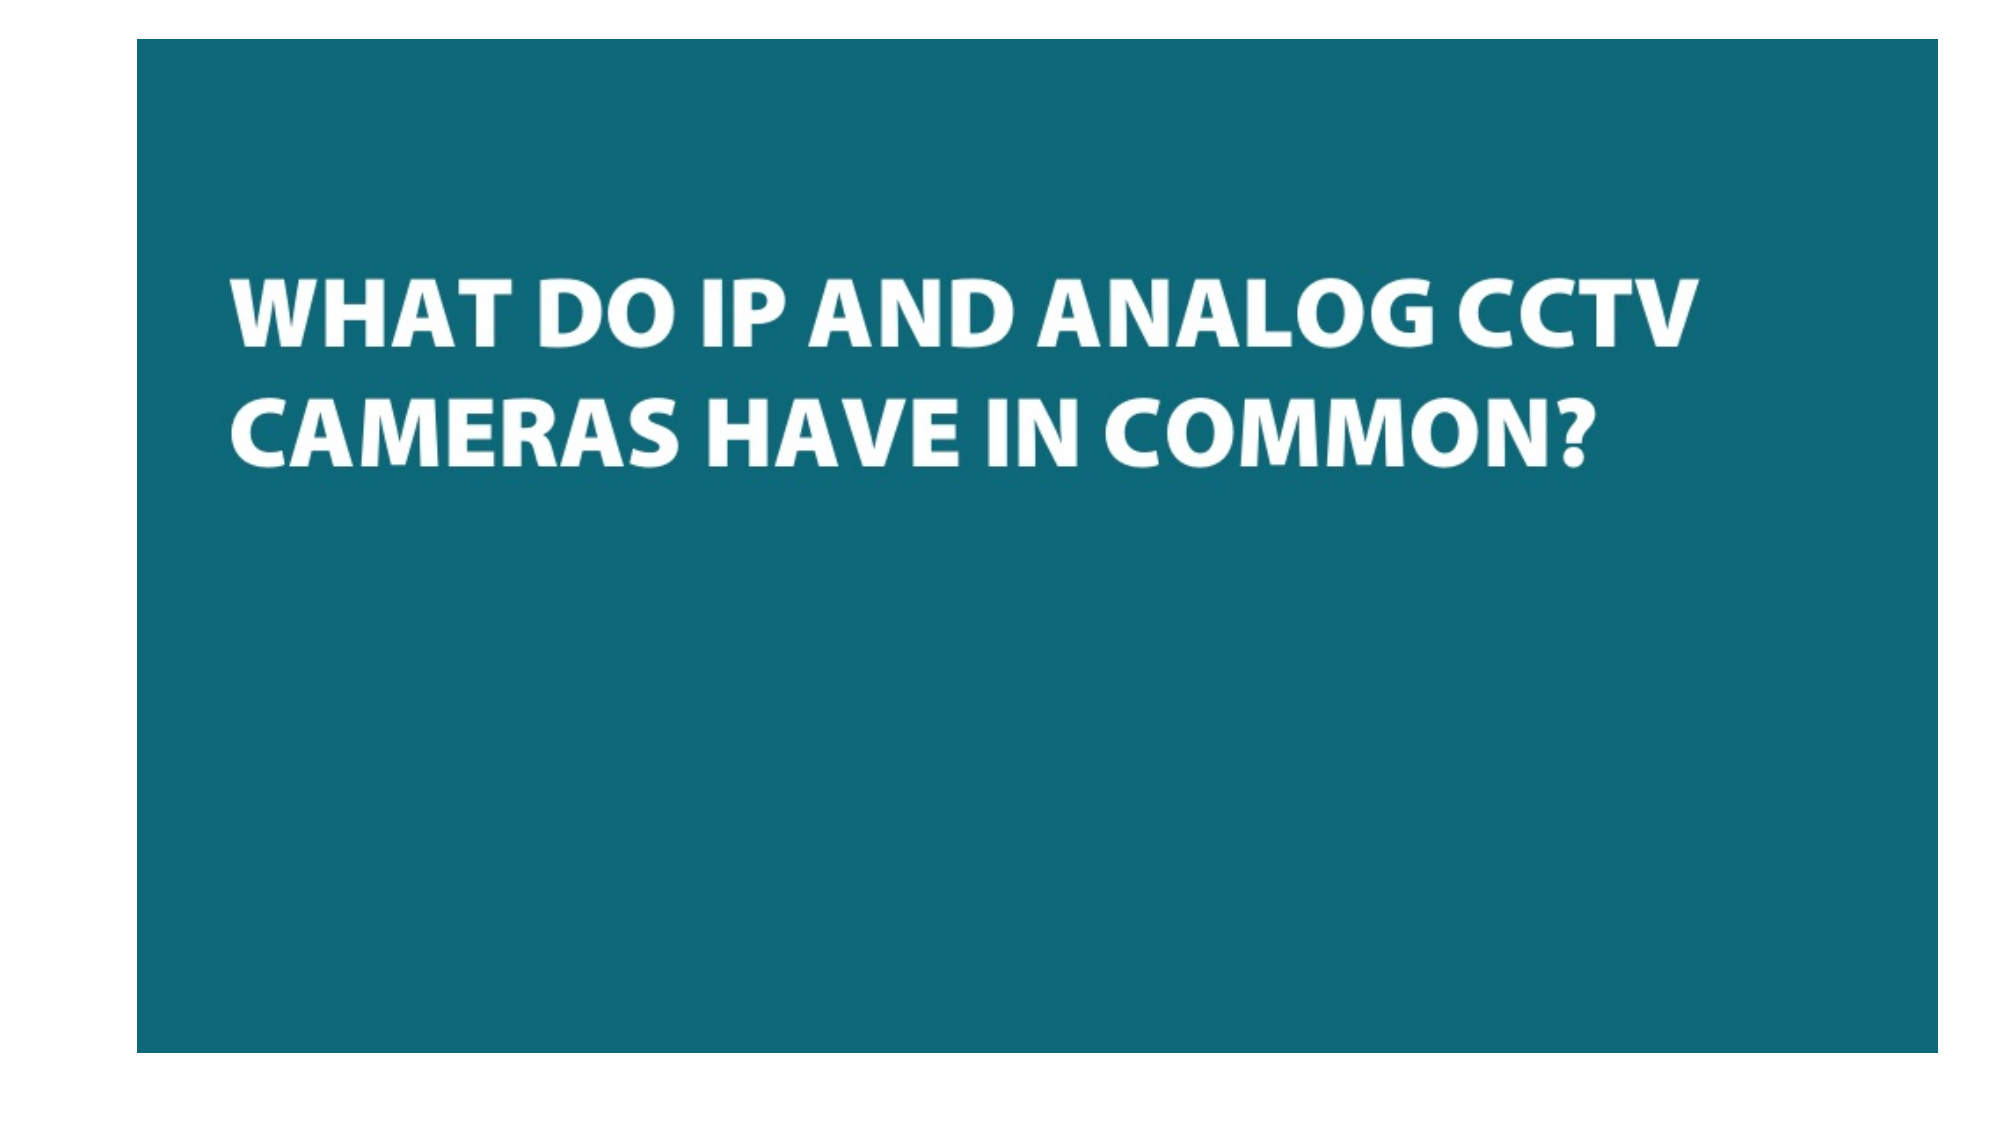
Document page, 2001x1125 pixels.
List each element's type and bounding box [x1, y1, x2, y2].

picture [137, 39, 1938, 1053]
